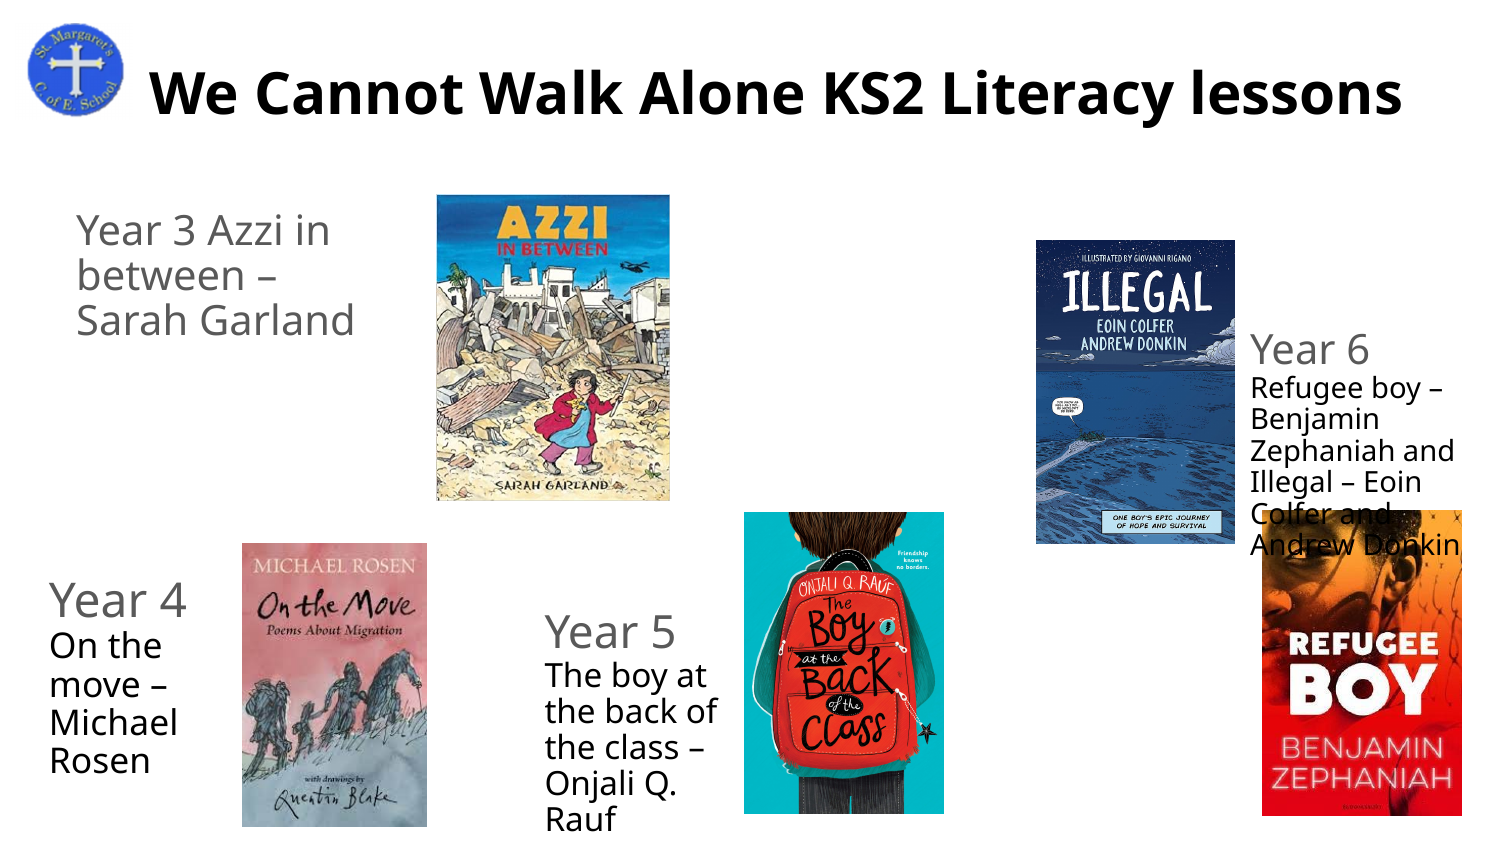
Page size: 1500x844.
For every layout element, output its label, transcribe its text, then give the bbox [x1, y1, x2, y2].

title We Cannot Walk Alone KS2 Literacy lessons [138, 14, 1433, 178]
text_box Year 3 Azzi in between – Sarah Garland [61, 194, 409, 360]
picture [1035, 240, 1236, 544]
picture [241, 543, 427, 828]
text_box Year 5 The boy at the back of the class – Onjali Q. Rauf [529, 594, 745, 844]
picture [435, 194, 671, 501]
picture [744, 512, 944, 814]
text_box Year 6 Refugee boy – Benjamin Zephaniah and Illegal – Eoin Colfer and Andrew Donkin [1235, 313, 1489, 577]
picture [14, 23, 133, 120]
picture [1261, 509, 1462, 817]
text_box Year 4 On the move – Michael Rosen [34, 561, 236, 797]
